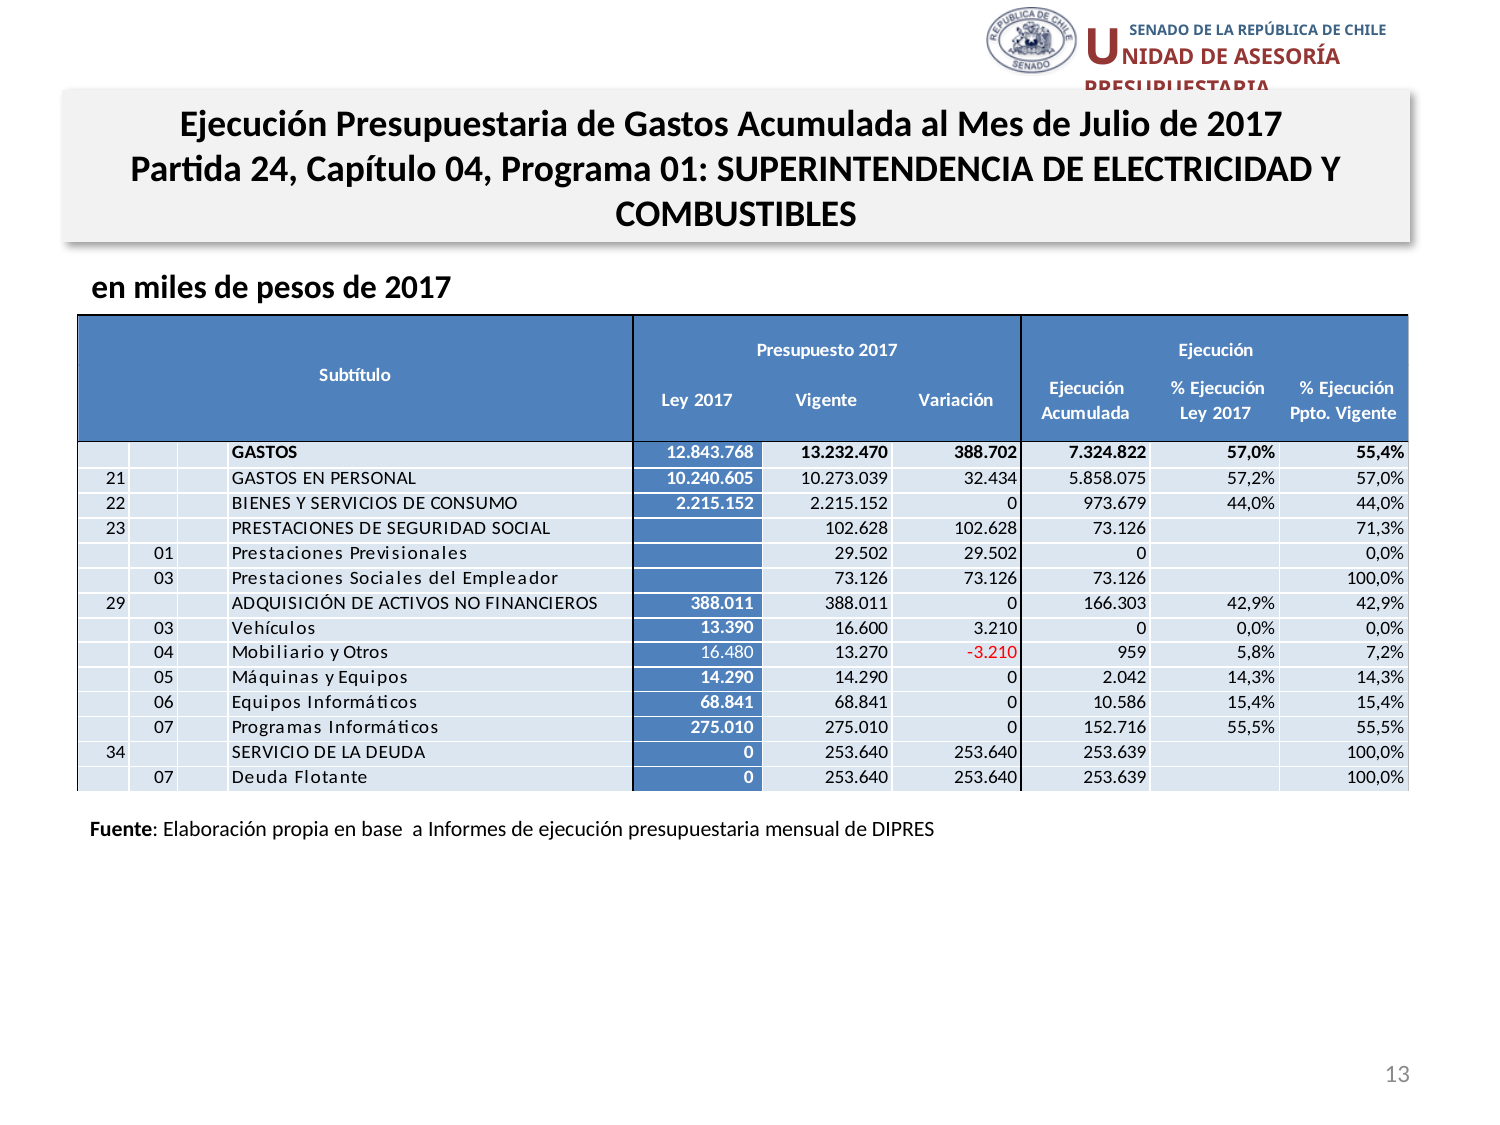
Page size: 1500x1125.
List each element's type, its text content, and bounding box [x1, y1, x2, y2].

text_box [76, 314, 1410, 793]
slide_number 13 [1074, 1042, 1425, 1103]
picture [986, 7, 1079, 76]
text_box en miles de pesos de 2017 [76, 258, 1201, 313]
footer Fuente: Elaboración propia en base a Informes de ejecución presupuestaria mensual de DIPRES [75, 806, 1199, 846]
text_box Ejecución Presupuestaria de Gastos Acumulada al Mes de Julio de 2017 Partida 24, Capítulo 04, Programa 01: SUPERINTENDENCIA DE ELECTRICIDAD Y COMBUSTIBLES [62, 90, 1410, 242]
